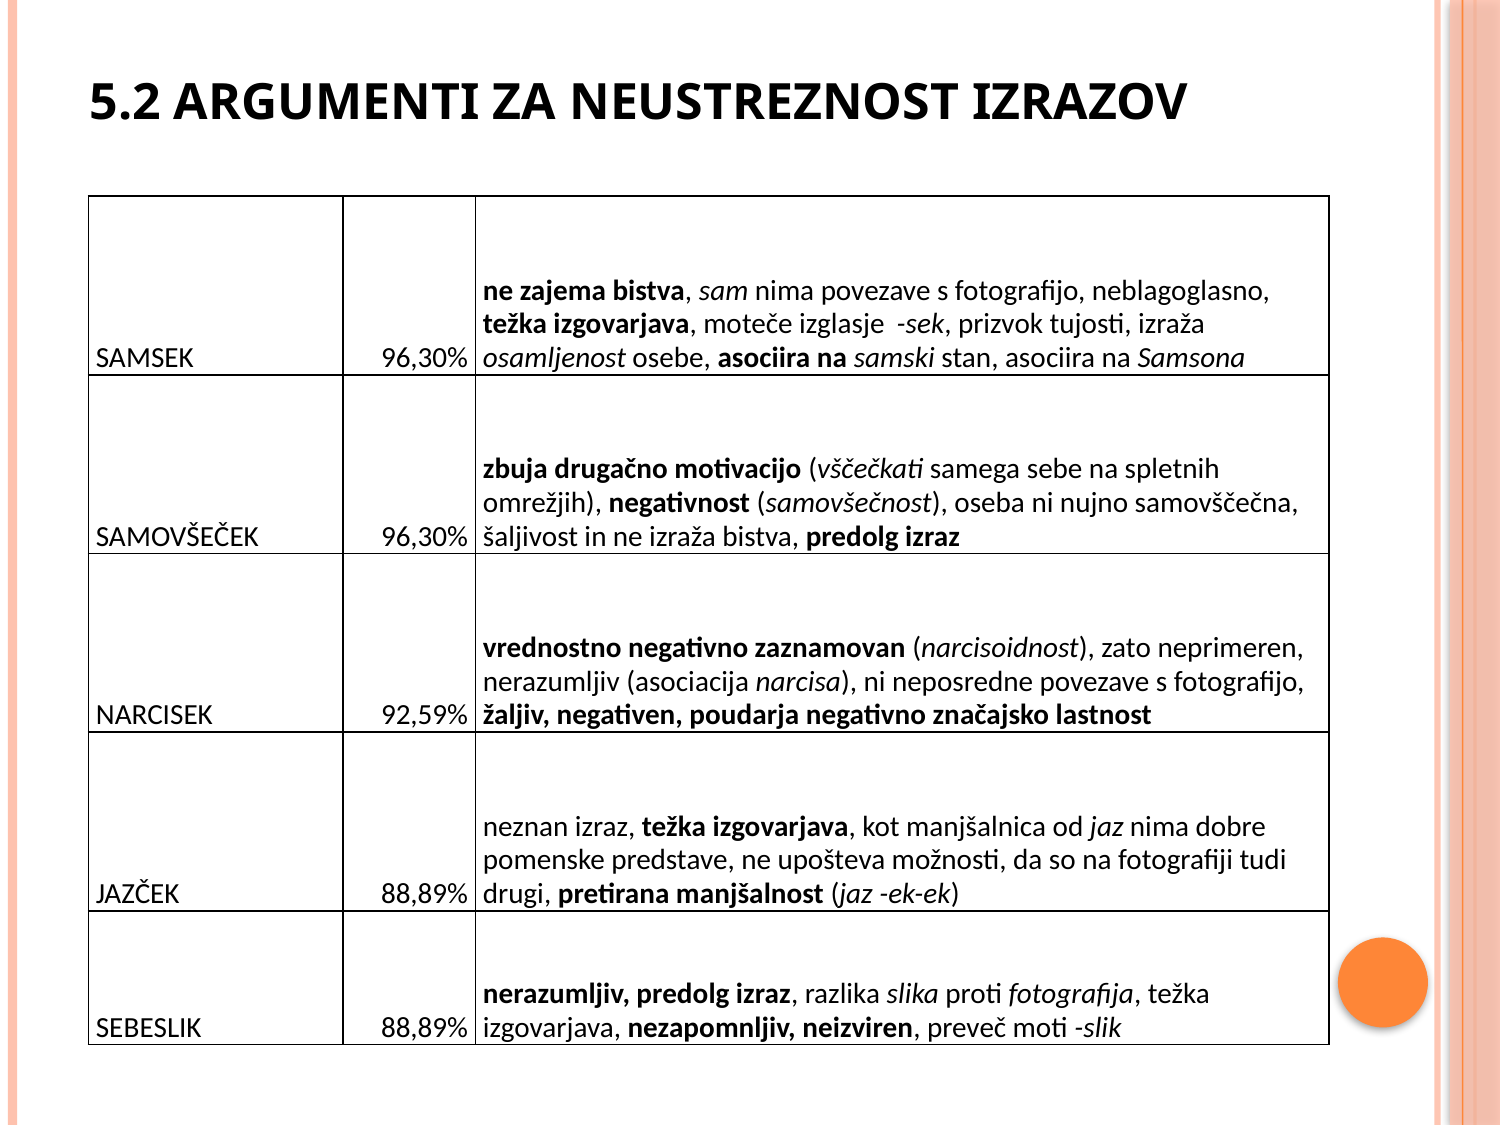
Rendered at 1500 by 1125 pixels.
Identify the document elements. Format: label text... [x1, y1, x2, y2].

table_cell 92,59% [344, 554, 475, 731]
table_cell nerazumljiv, predolg izraz, razlika slika proti fotografija, težka izgovarjava, nezapomnljiv, neizviren, preveč moti -slik [476, 912, 1328, 1044]
table_cell vrednostno negativno zaznamovan (narcisoidnost), zato neprimeren, nerazumljiv (asociacija narcisa), ni neposredne povezave s fotografijo, žaljiv, negativen, poudarja negativno značajsko lastnost [476, 554, 1328, 731]
table_header 96,30% [344, 197, 475, 374]
title 5.2 Argumenti za neustreznost izrazov [75, 45, 1300, 138]
table_cell SEBESLIK [89, 912, 342, 1044]
table_header ne zajema bistva, sam nima povezave s fotografijo, neblagoglasno, težka izgovarjava, moteče izglasje -sek, prizvok tujosti, izraža osamljenost osebe, asociira na samski stan, asociira na Samsona [476, 197, 1328, 374]
table_cell 88,89% [344, 733, 475, 910]
table_cell 88,89% [344, 912, 475, 1044]
table_cell zbuja drugačno motivacijo (vščečkati samega sebe na spletnih omrežjih), negativnost (samovšečnost), oseba ni nujno samovščečna, šaljivost in ne izraža bistva, predolg izraz [476, 376, 1328, 553]
table_cell NARCISEK [89, 554, 342, 731]
table_header SAMSEK [89, 197, 342, 374]
table_cell JAZČEK [89, 733, 342, 910]
table_cell 96,30% [344, 376, 475, 553]
table_cell SAMOVŠEČEK [89, 376, 342, 553]
table_cell neznan izraz, težka izgovarjava, kot manjšalnica od jaz nima dobre pomenske predstave, ne upošteva možnosti, da so na fotografiji tudi drugi, pretirana manjšalnost (jaz -ek-ek) [476, 733, 1328, 910]
